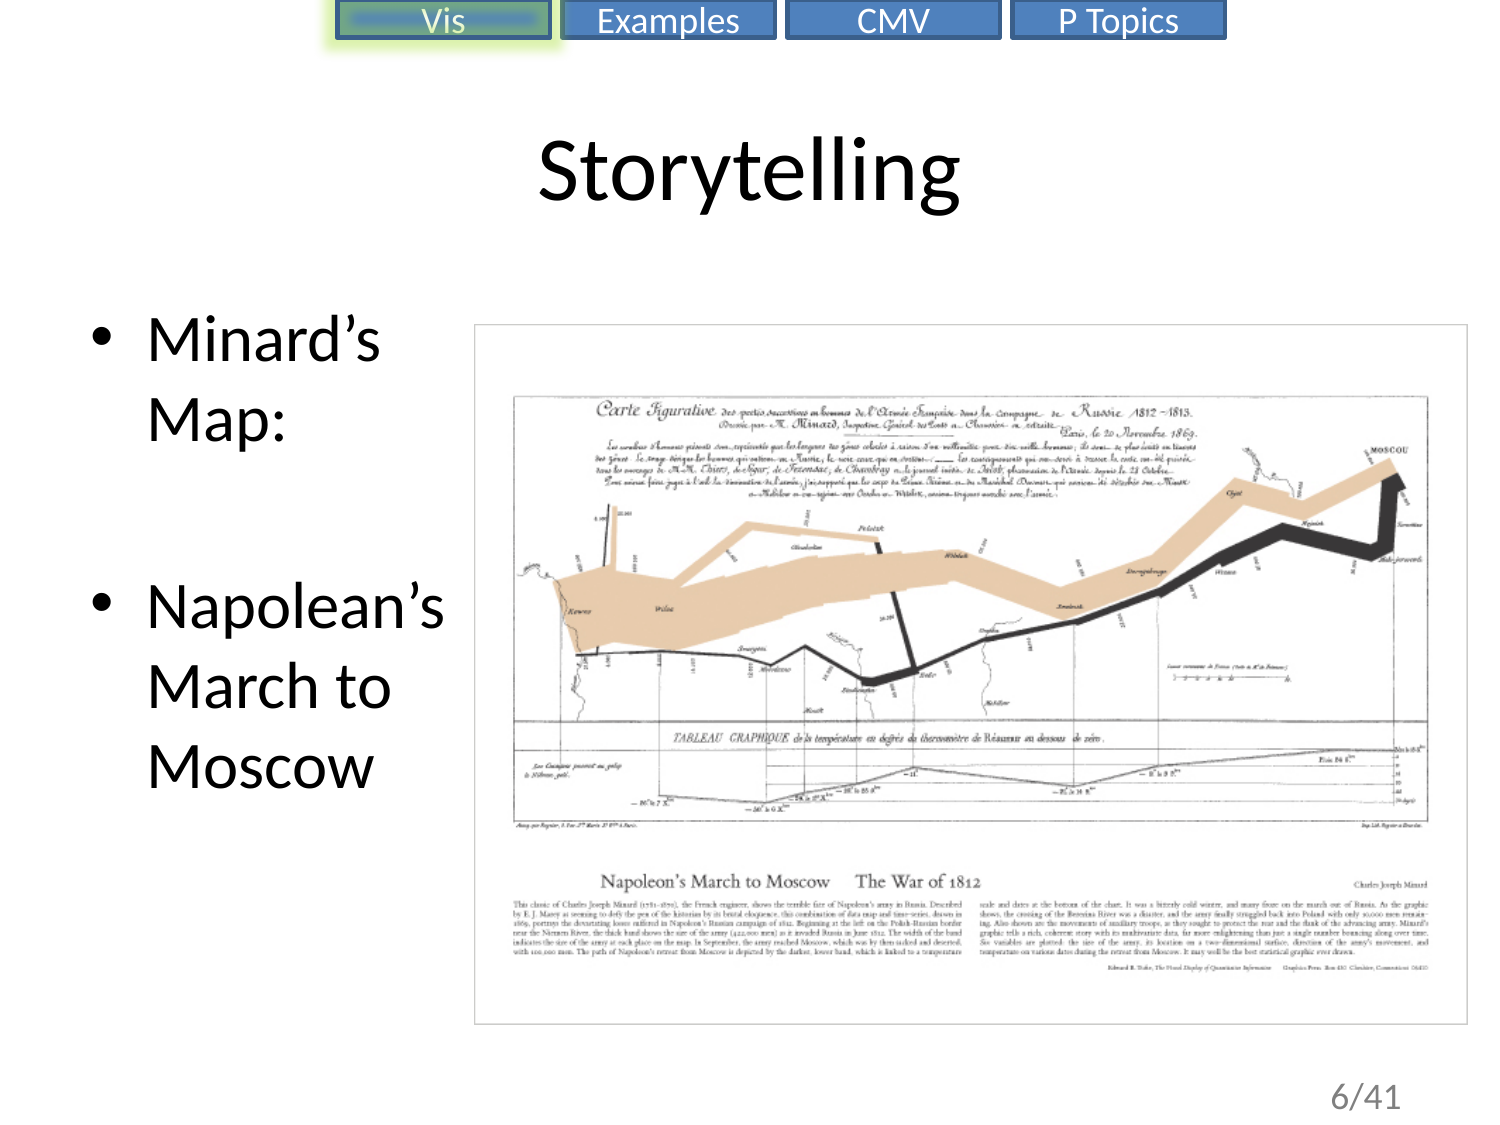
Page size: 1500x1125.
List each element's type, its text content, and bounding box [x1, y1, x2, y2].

text_box [335, 0, 552, 40]
title Storytelling [75, 70, 1425, 258]
list Minard’s Map: Napolean’s March to Moscow [75, 287, 513, 1030]
picture [474, 324, 1469, 1026]
